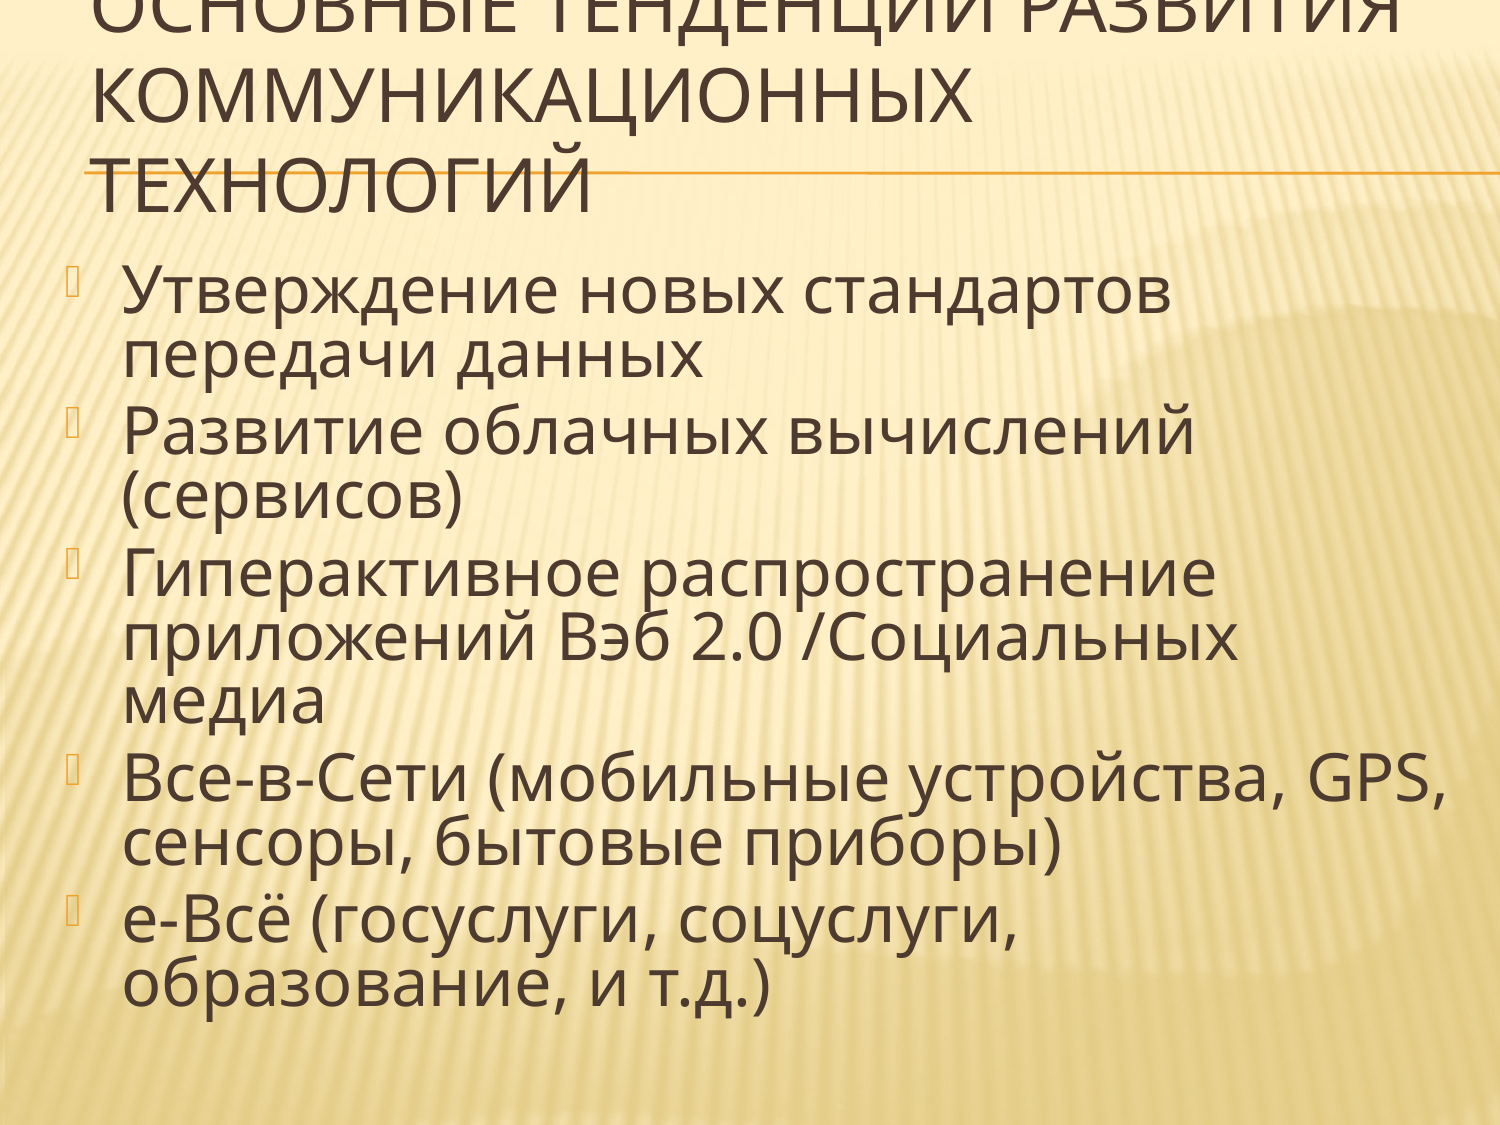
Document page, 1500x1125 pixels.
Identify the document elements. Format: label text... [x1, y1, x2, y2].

list Утверждение новых стандартов передачи данных Развитие облачных вычислений (сервисов) Гиперактивное распространение приложений Вэб 2.0 /Социальных медиа Все-в-Сети (мобильные устройства, GPS, сенсоры, бытовые приборы) e-Всё (госуслуги, соцуслуги, образование, и т.д.) [50, 254, 1475, 998]
title Основные тенденции развития коммуникационных технологий [75, 23, 1500, 161]
